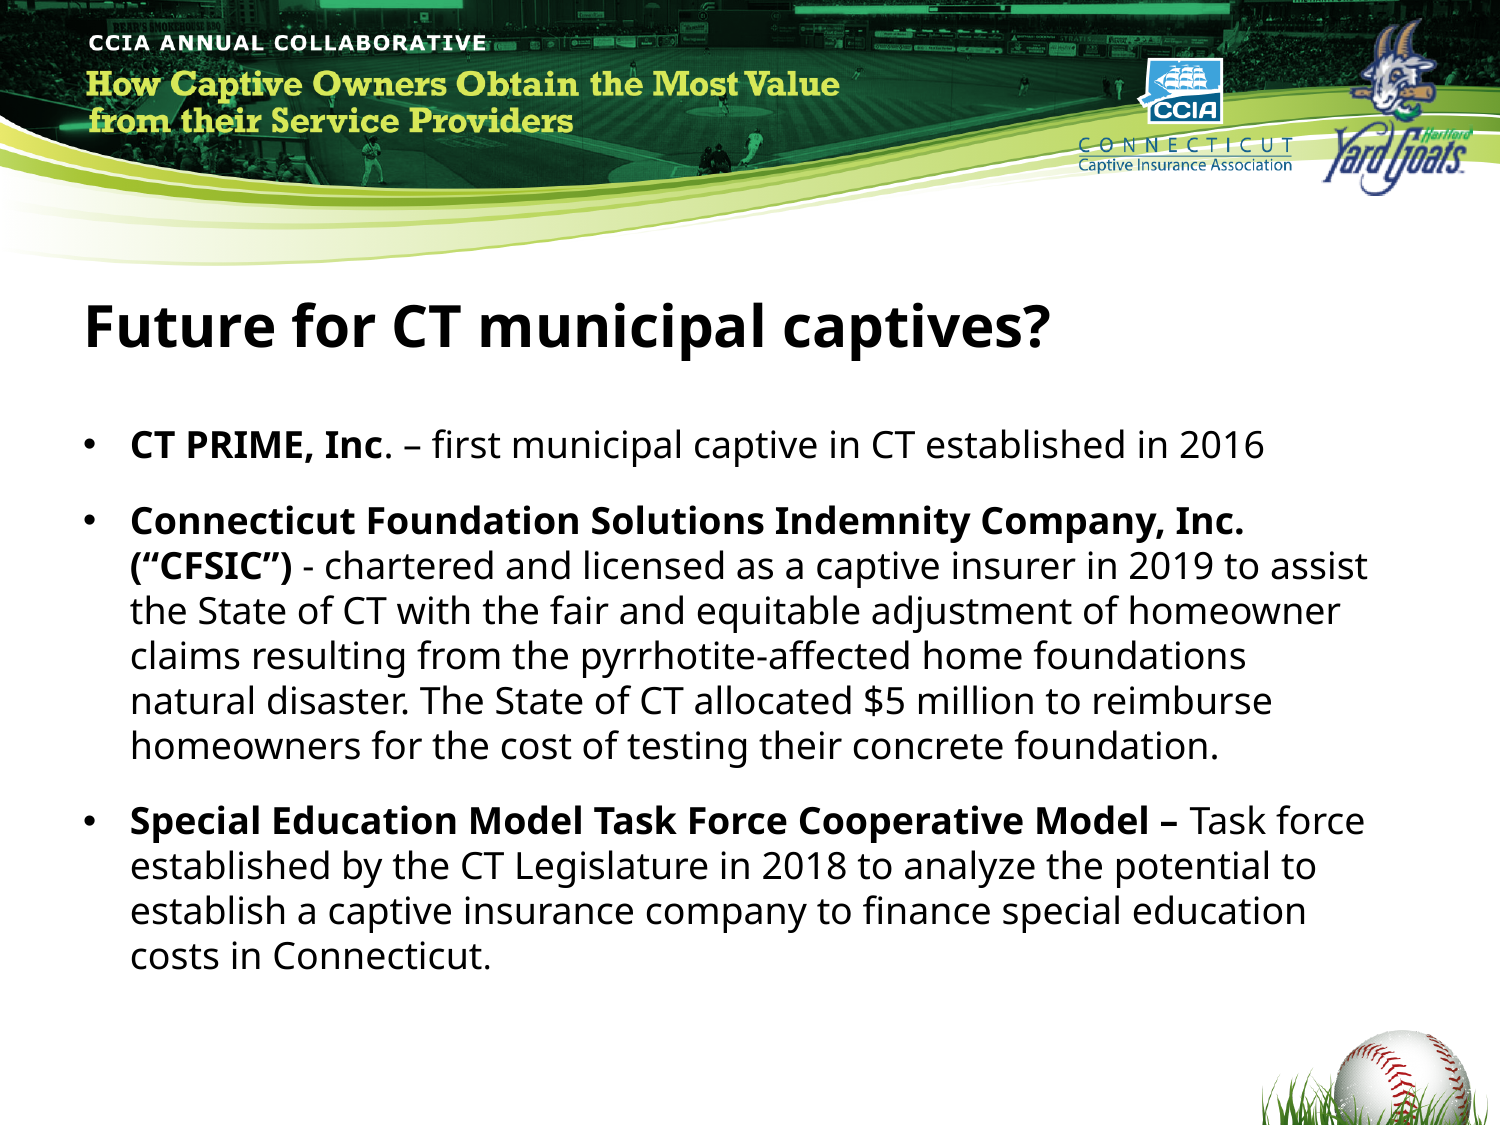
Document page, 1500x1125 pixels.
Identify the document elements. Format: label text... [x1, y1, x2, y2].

text_box Future for CT municipal captives? [68, 281, 1218, 367]
picture [0, 0, 1500, 1125]
text_box CT PRIME, Inc. – first municipal captive in CT established in 2016 Connecticut Foundation Solutions Indemnity Company, Inc. (“CFSIC”) - chartered and licensed as a captive insurer in 2019 to assist the State of CT with the fair and equitable adjustment of homeowner claims resulting from the pyrrhotite-affected home foundations natural disaster. The State of CT allocated $5 million to reimburse homeowners for the cost of testing their concrete foundation. Special Education Model Task Force Cooperative Model – Task force established by the CT Legislature in 2018 to analyze the potential to establish a captive insurance company to finance special education costs in Connecticut. [68, 413, 1397, 1125]
